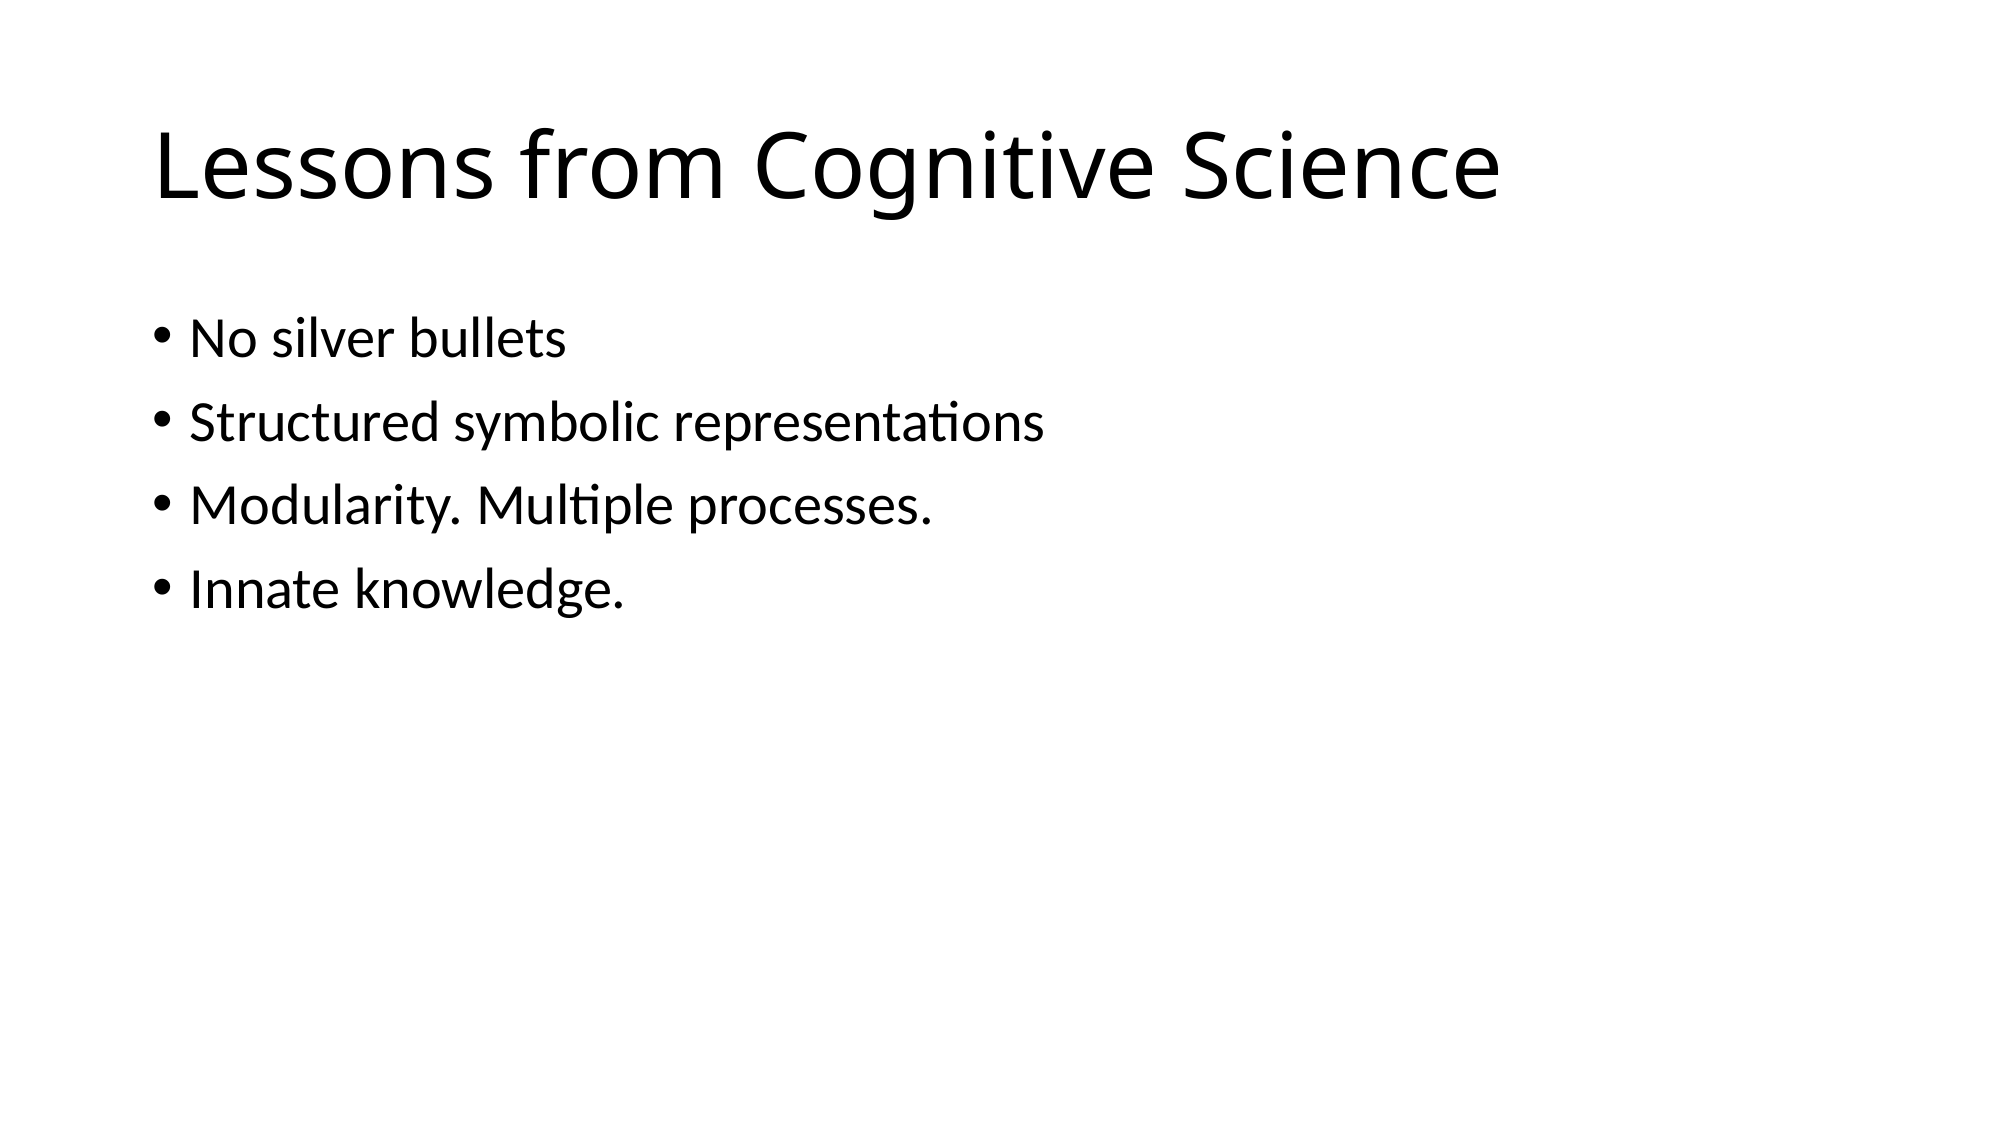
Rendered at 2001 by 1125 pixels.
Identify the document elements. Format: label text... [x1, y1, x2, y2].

list No silver bullets Structured symbolic representations Modularity. Multiple processes. Innate knowledge. [137, 299, 1863, 1014]
title Lessons from Cognitive Science [137, 59, 1863, 278]
